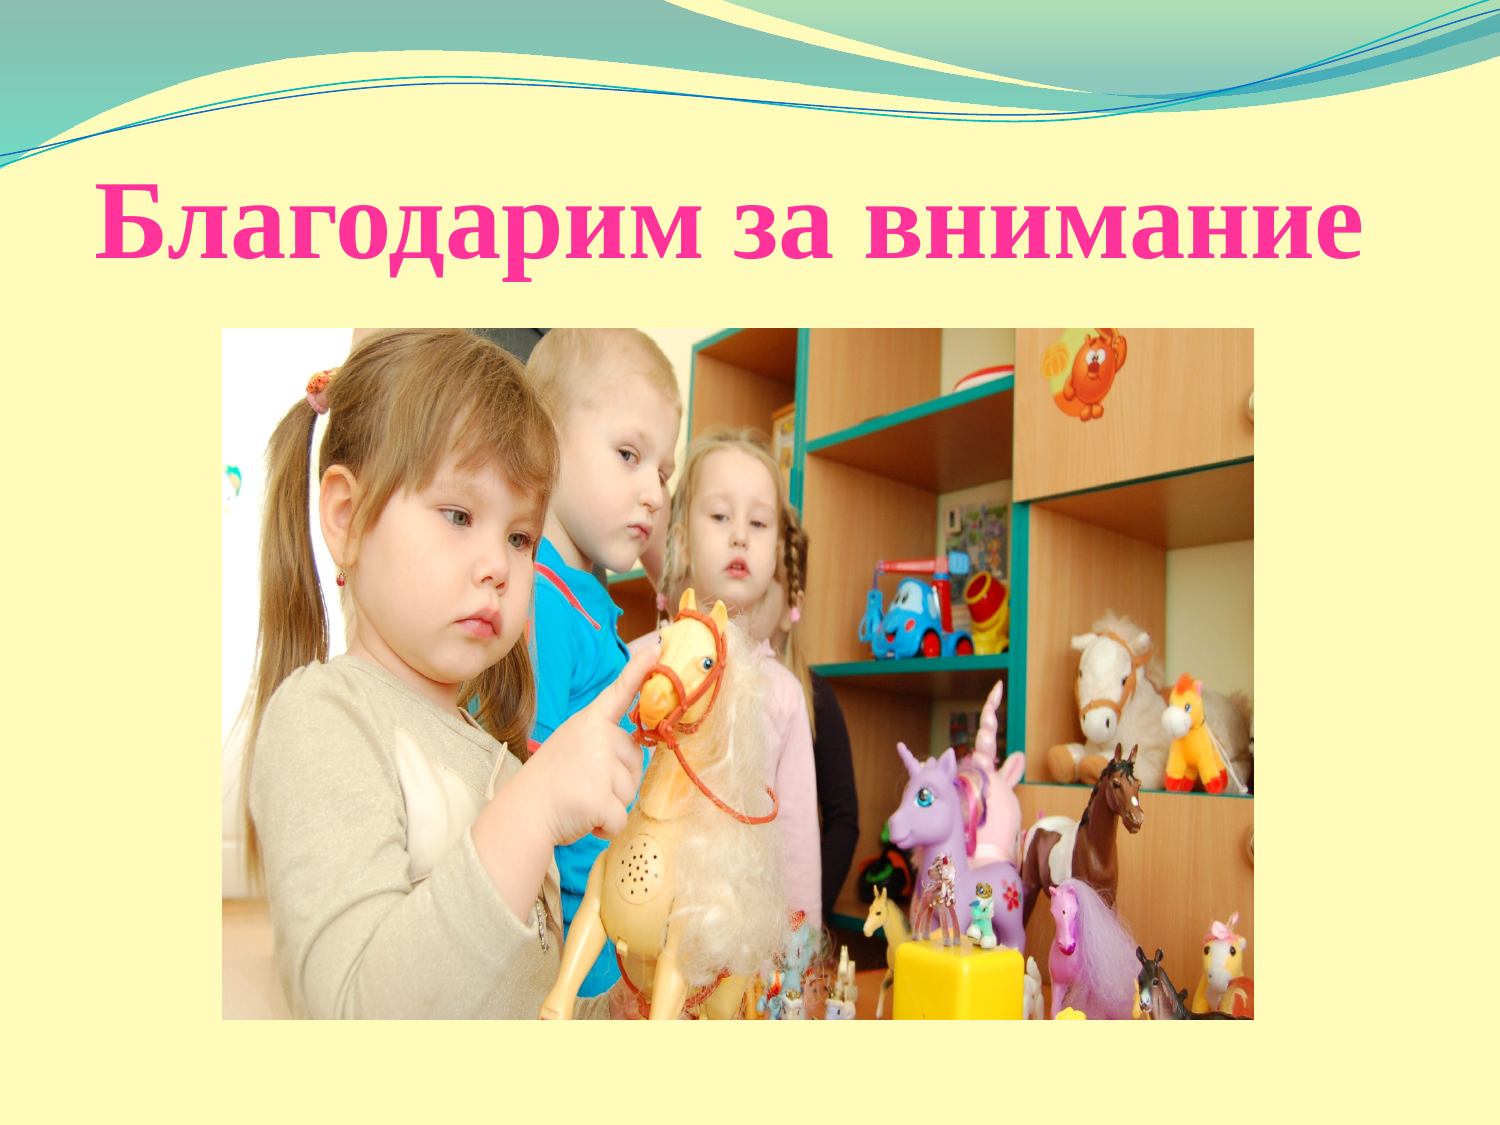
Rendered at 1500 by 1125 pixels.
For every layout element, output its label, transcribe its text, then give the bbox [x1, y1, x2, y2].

title Благодарим за внимание [87, 117, 1376, 282]
picture [222, 327, 1255, 1020]
